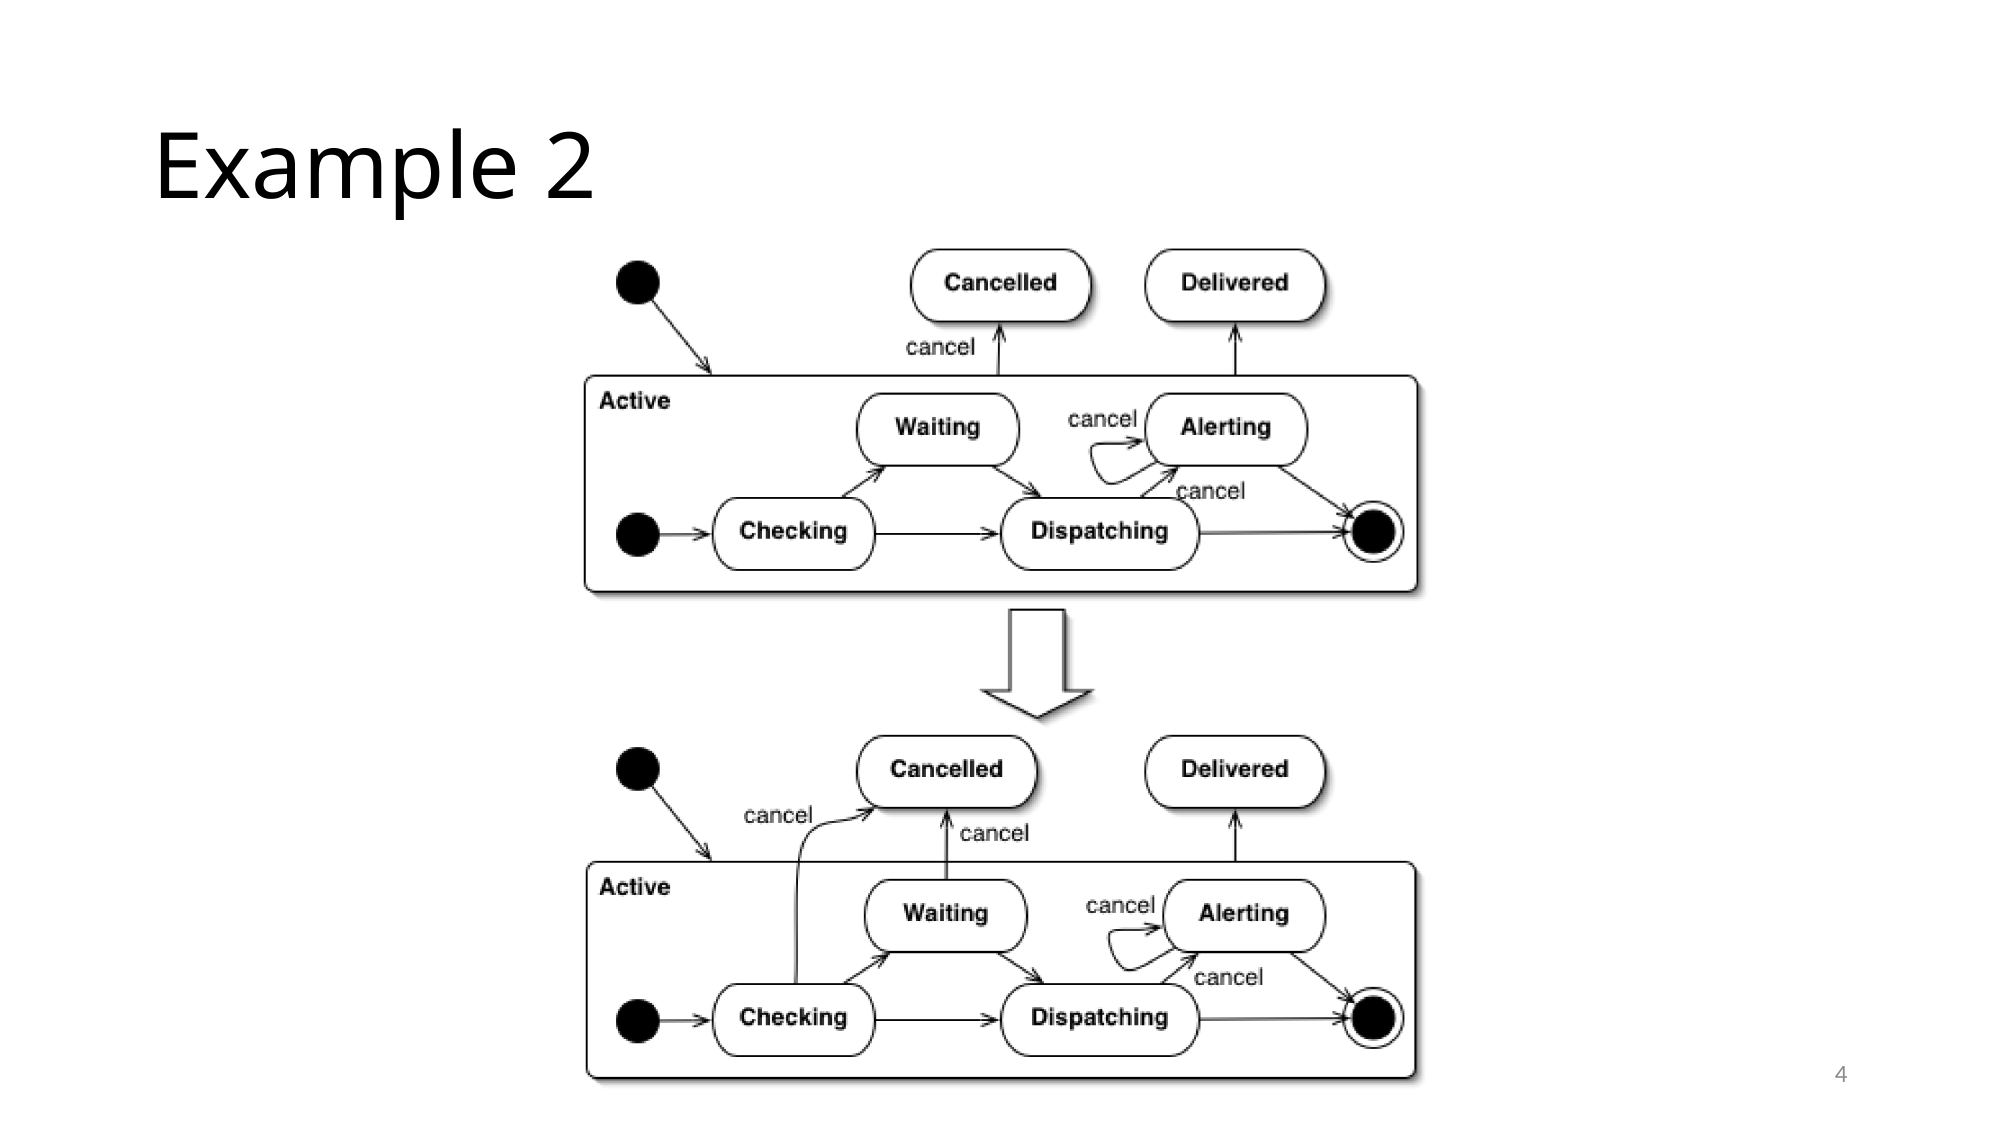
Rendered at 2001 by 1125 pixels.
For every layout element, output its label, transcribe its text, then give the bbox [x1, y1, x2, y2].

title Example 2 [137, 59, 1863, 278]
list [549, 224, 1451, 1100]
slide_number 4 [1412, 1042, 1863, 1103]
